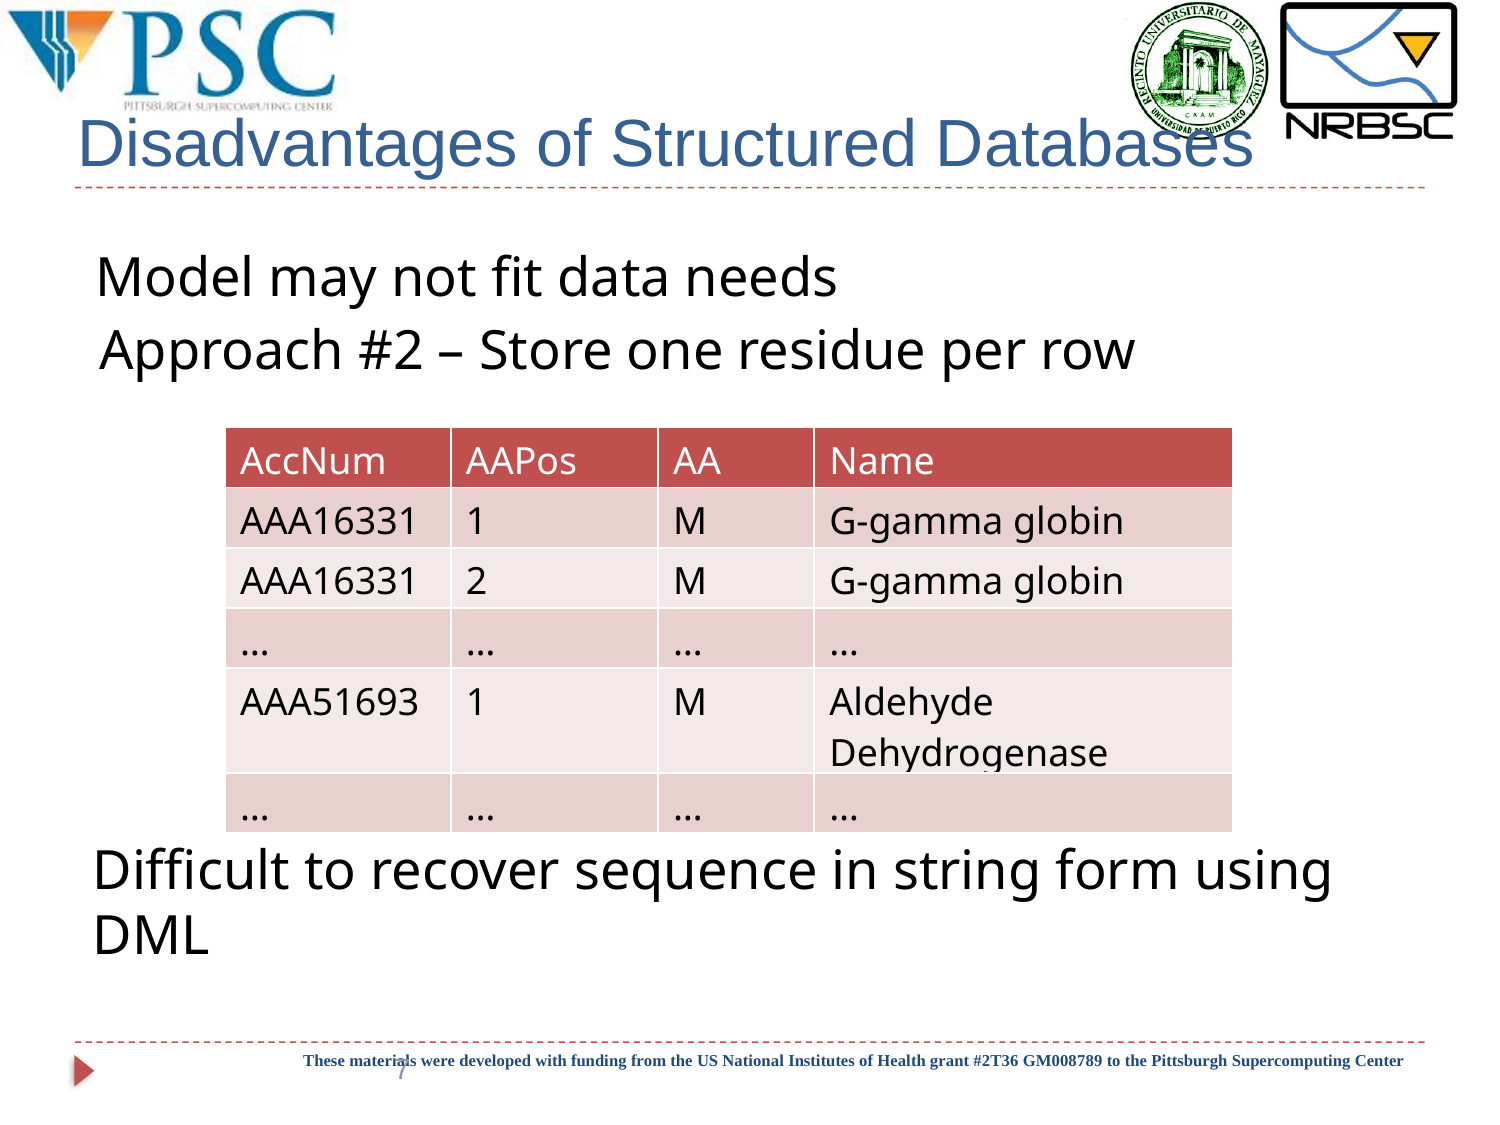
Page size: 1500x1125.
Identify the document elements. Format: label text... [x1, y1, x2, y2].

text_box Model may not fit data needs [80, 234, 1424, 315]
table_cell … [226, 609, 450, 667]
table_header AccNum [226, 428, 450, 487]
table_cell AAA51693 [226, 669, 450, 772]
table_header AAPos [452, 428, 657, 487]
table_cell 1 [452, 669, 657, 772]
table_cell M [659, 549, 813, 607]
table_cell Aldehyde Dehydrogenase [815, 669, 1232, 772]
table_cell … [452, 609, 657, 667]
table_cell AAA16331 [226, 549, 450, 607]
table_cell G-gamma globin [815, 549, 1232, 607]
table_cell G-gamma globin [815, 488, 1232, 547]
table_cell AAA16331 [226, 488, 450, 547]
table_header AA [659, 428, 813, 487]
table_cell … [226, 774, 450, 827]
table_cell … [659, 774, 813, 827]
title Disadvantages of Structured Databases [62, 91, 1400, 188]
table_cell … [815, 774, 1232, 827]
table_cell 2 [452, 549, 657, 607]
table_cell … [815, 609, 1232, 667]
table_cell … [452, 774, 657, 827]
table_cell … [659, 609, 813, 667]
text_box Approach #2 – Store one residue per row [84, 308, 1238, 389]
table_cell M [659, 669, 813, 772]
table_header Name [815, 428, 1232, 487]
table_cell M [659, 488, 813, 547]
slide_number 7 [100, 1042, 426, 1103]
table_cell 1 [452, 488, 657, 547]
picture [1125, 0, 1463, 145]
text_box Difficult to recover sequence in string form using DML [77, 827, 1431, 973]
picture [0, 0, 347, 127]
footer These materials were developed with funding from the US National Institutes of Health grant #2T36 GM008789 to the Pittsburgh Supercomputing Center [426, 1042, 1421, 1103]
